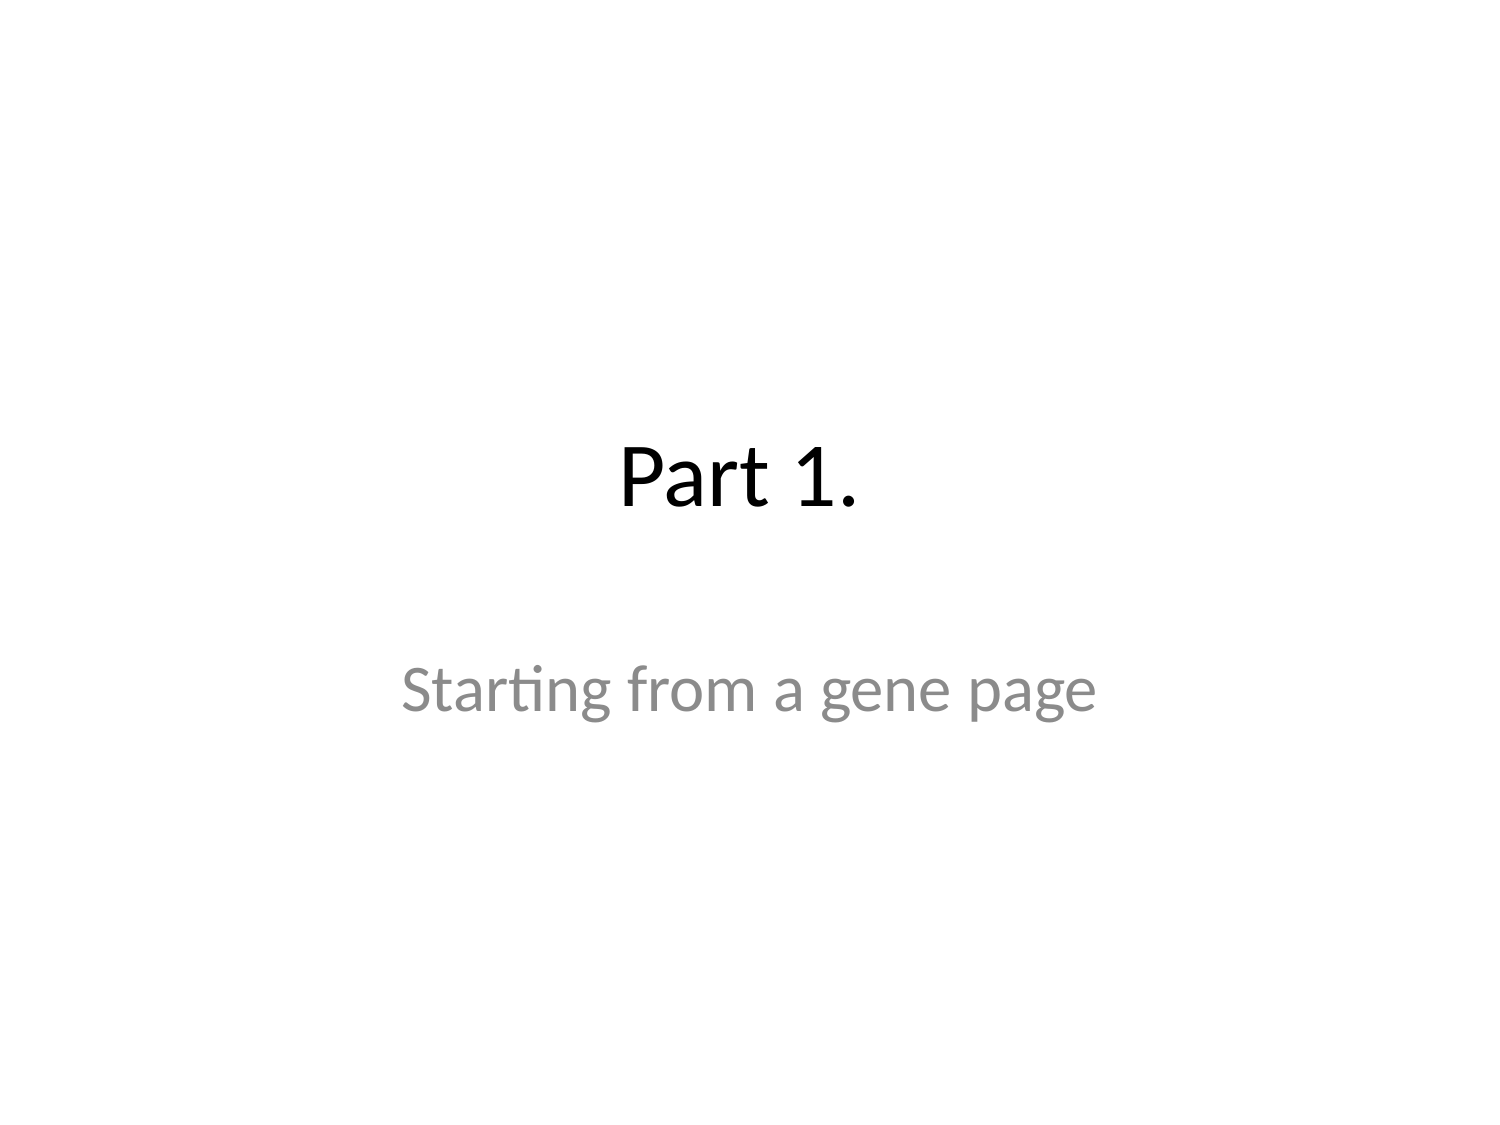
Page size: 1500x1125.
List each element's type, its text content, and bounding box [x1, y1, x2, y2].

title Part 1. [112, 349, 1388, 591]
subtitle Starting from a gene page [225, 637, 1275, 925]
